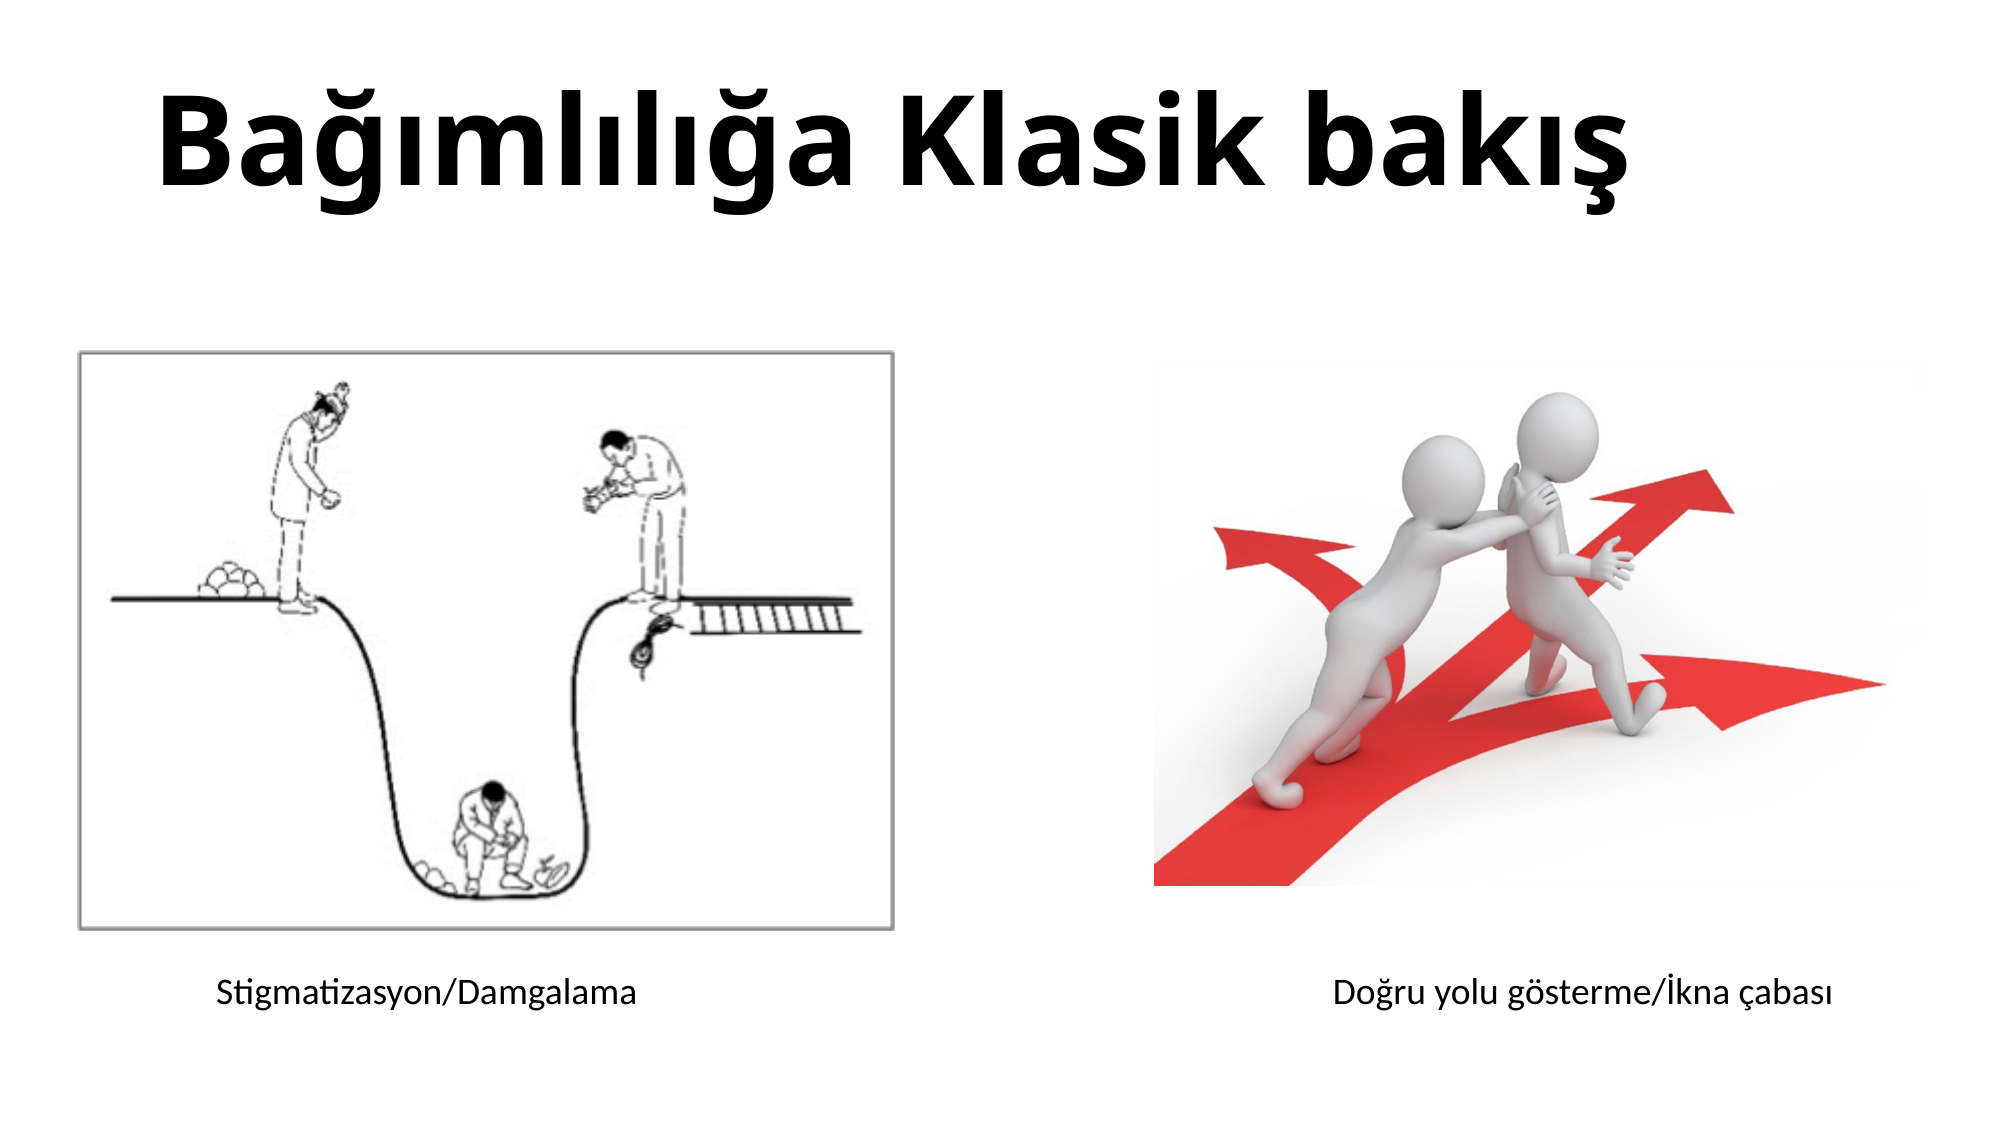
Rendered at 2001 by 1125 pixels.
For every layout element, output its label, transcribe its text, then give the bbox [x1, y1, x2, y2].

title Bağımlılığa Klasik bakış [137, 59, 1747, 230]
text_box Doğru yolu gösterme/İkna çabası [1318, 959, 1894, 1020]
picture [76, 349, 897, 933]
picture [1153, 362, 1922, 886]
text_box Stigmatizasyon/Damgalama [201, 959, 756, 1020]
